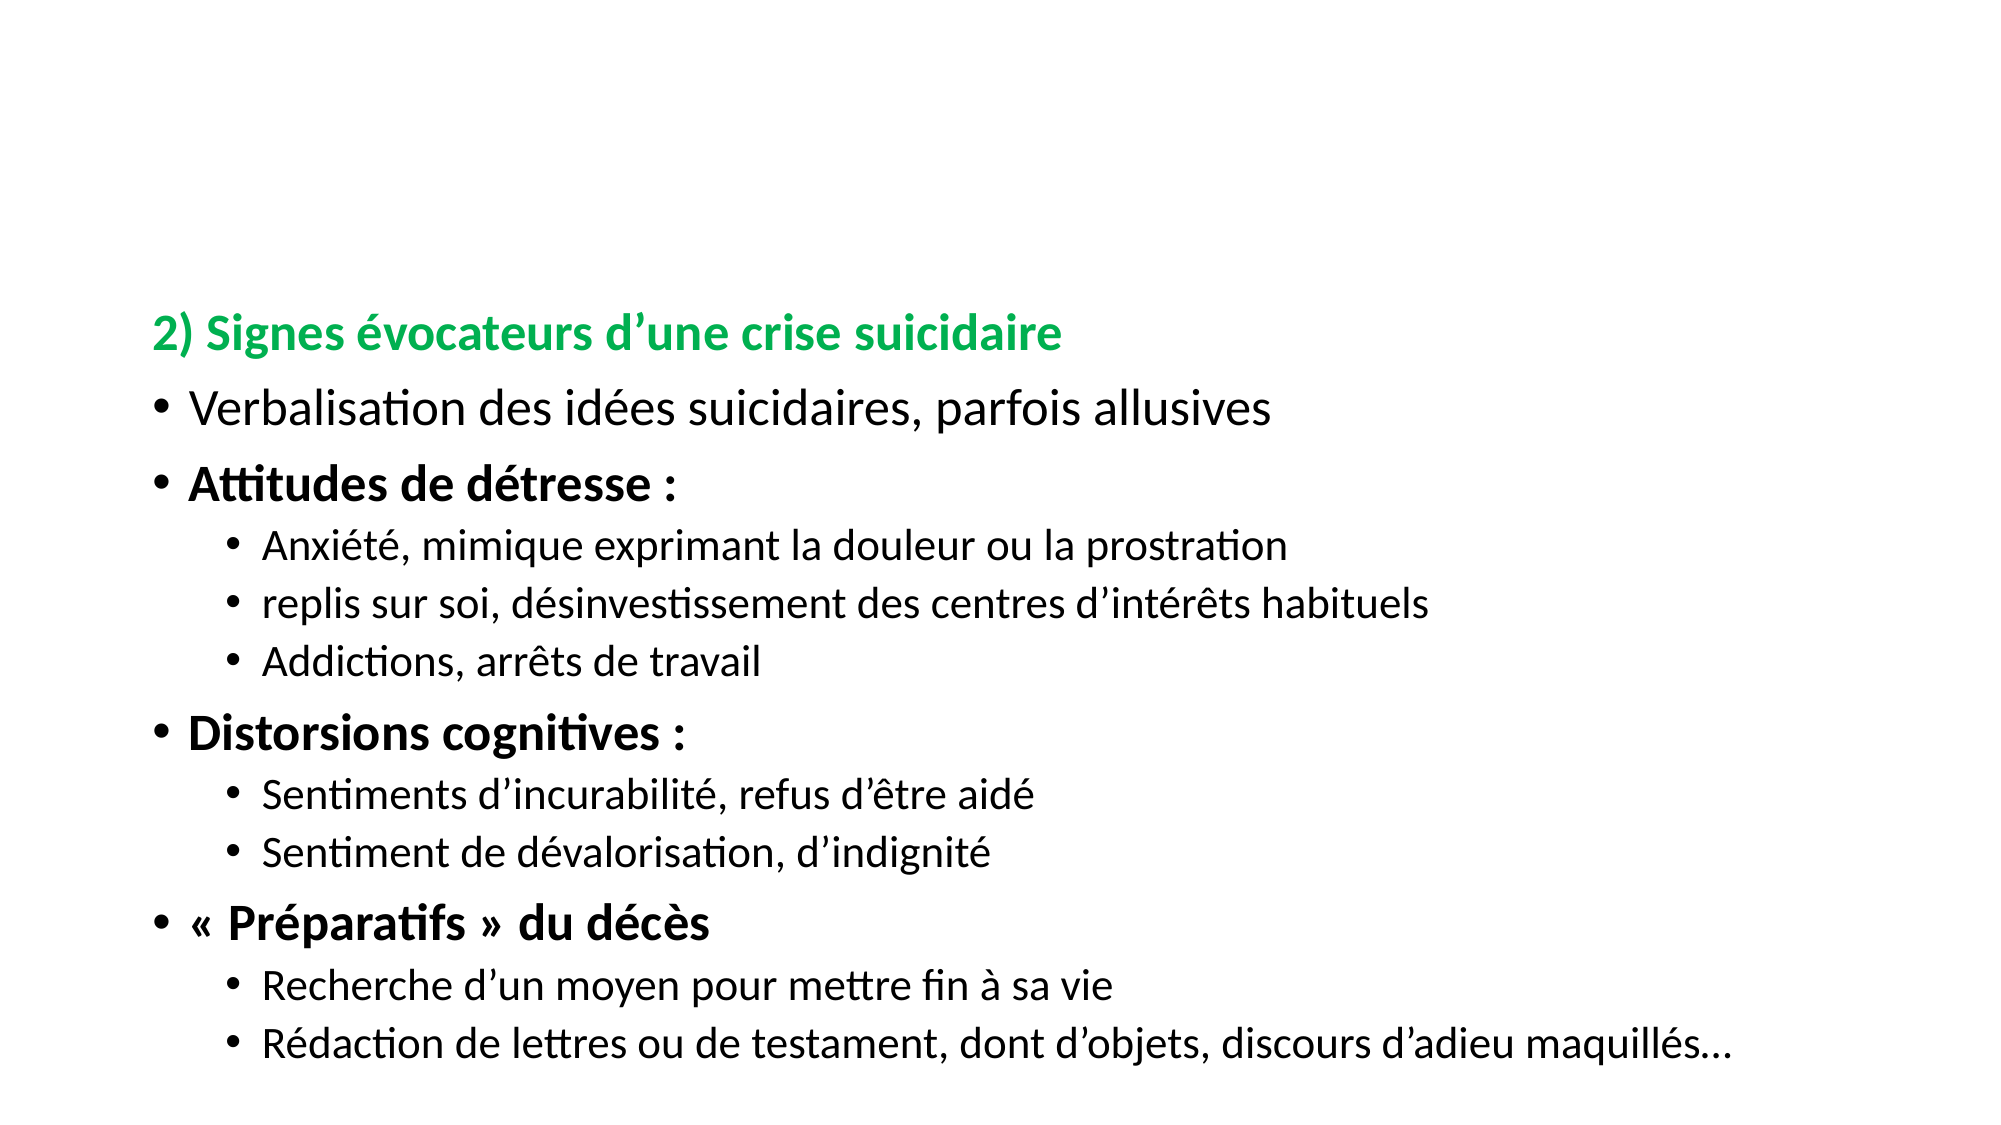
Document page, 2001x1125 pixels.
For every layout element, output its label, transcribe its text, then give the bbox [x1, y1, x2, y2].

list 2) Signes évocateurs d’une crise suicidaire Verbalisation des idées suicidaires, parfois allusives Attitudes de détresse : Anxiété, mimique exprimant la douleur ou la prostration replis sur soi, désinvestissement des centres d’intérêts habituels Addictions, arrêts de travail Distorsions cognitives : Sentiments d’incurabilité, refus d’être aidé Sentiment de dévalorisation, d’indignité « Préparatifs » du décès Recherche d’un moyen pour mettre fin à sa vie Rédaction de lettres ou de testament, dont d’objets, discours d’adieu maquillés… [137, 297, 1863, 1082]
